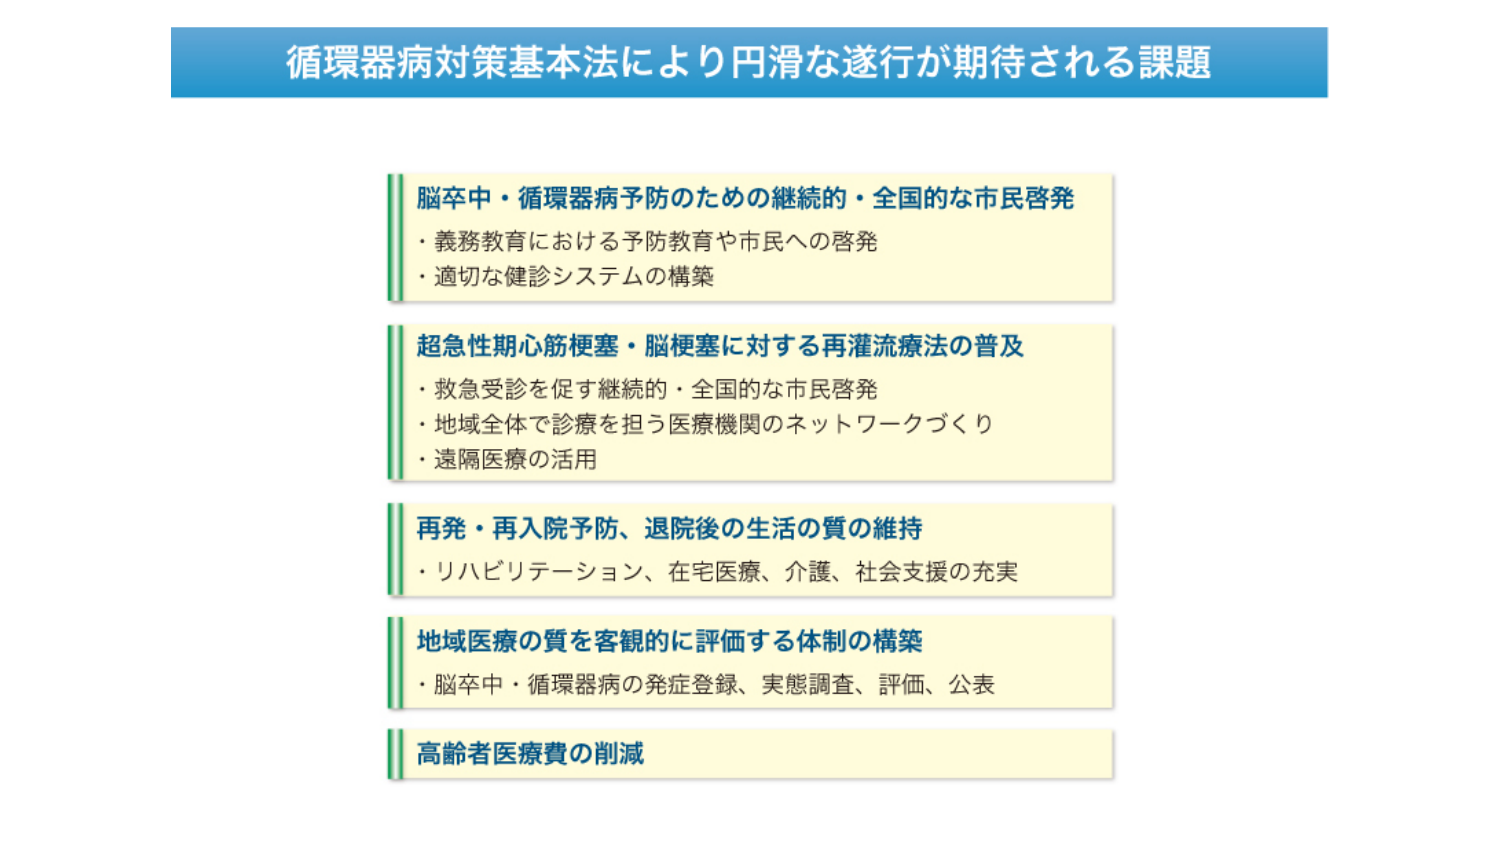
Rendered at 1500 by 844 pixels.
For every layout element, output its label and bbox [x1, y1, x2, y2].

picture [171, 26, 1329, 844]
